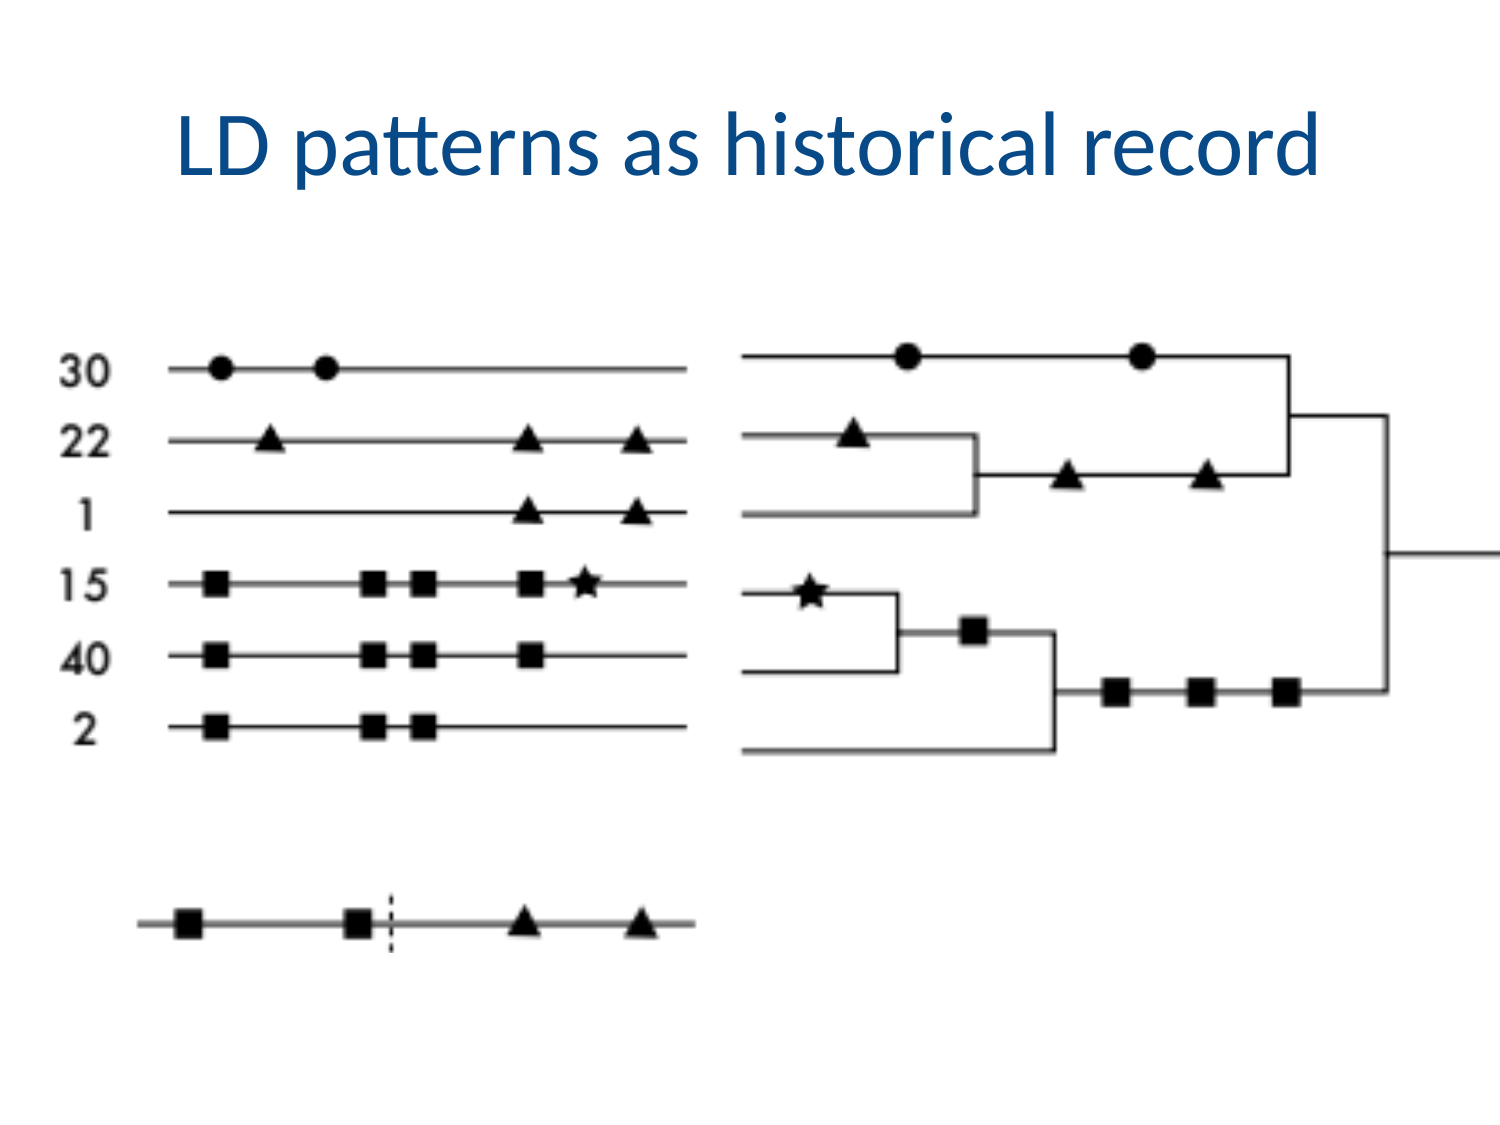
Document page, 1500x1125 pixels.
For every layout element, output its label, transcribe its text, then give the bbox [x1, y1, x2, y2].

picture [99, 848, 744, 953]
title LD patterns as historical record [75, 45, 1425, 233]
picture [58, 341, 699, 787]
picture [725, 341, 1500, 787]
